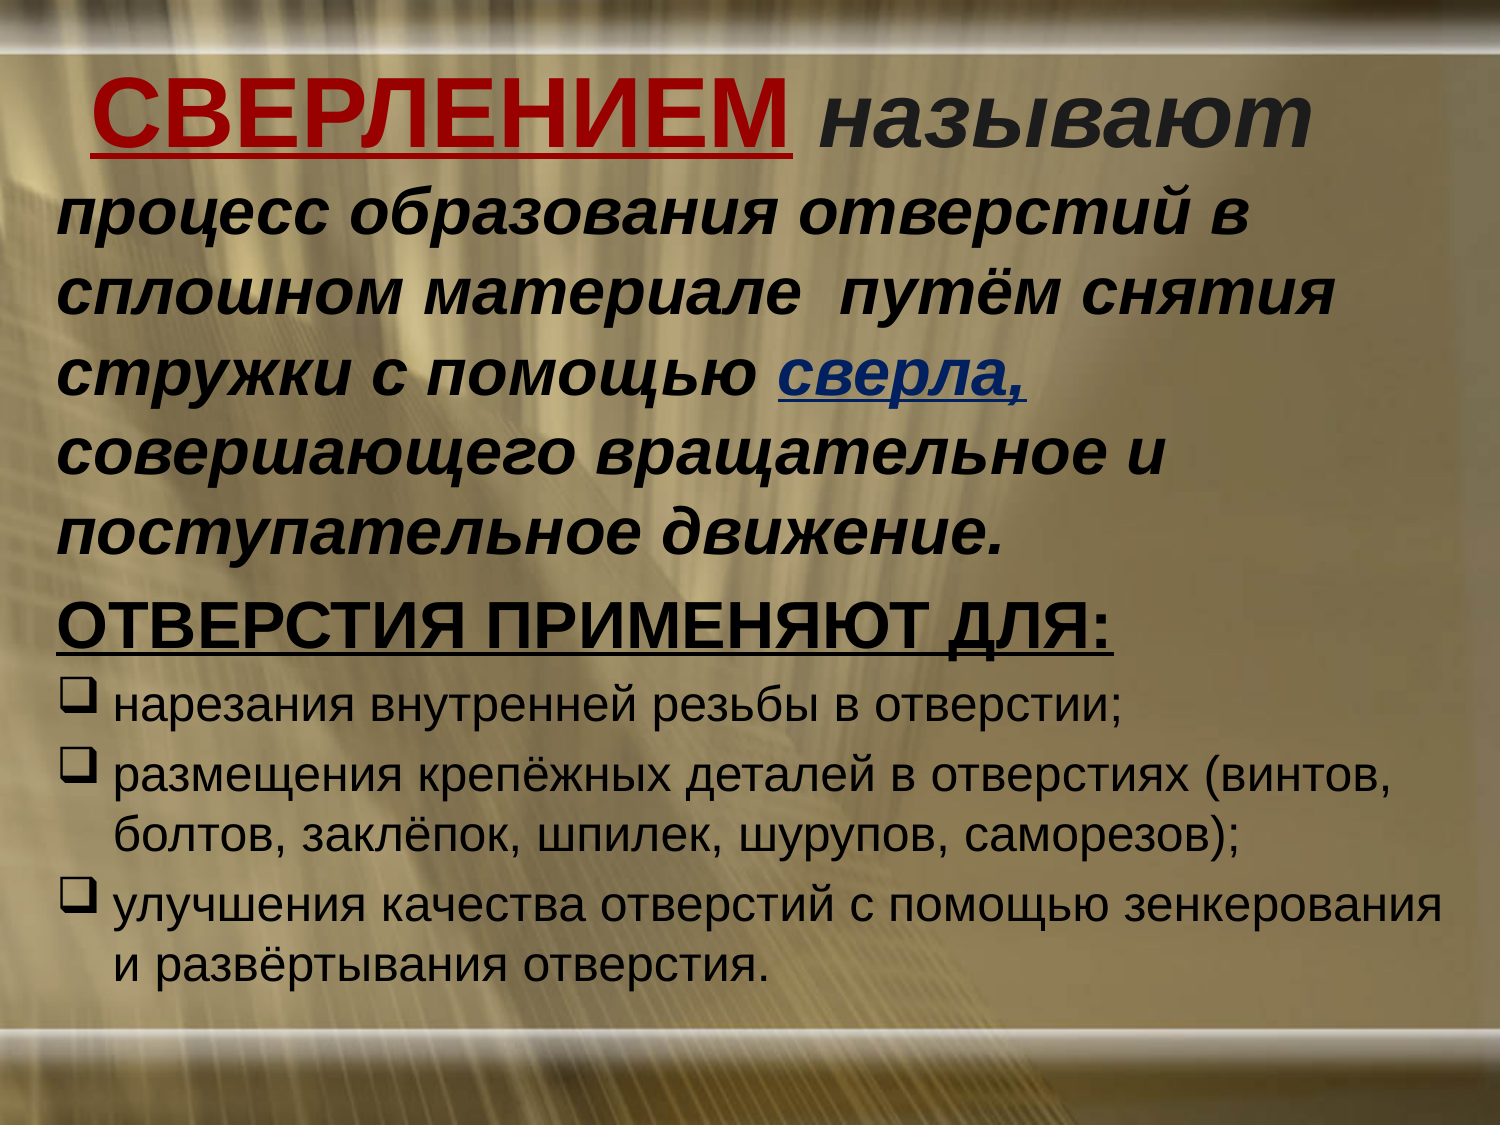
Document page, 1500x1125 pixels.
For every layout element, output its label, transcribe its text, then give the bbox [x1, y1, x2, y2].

list процесс образования отверстий в сплошном материале путём снятия стружки с помощью сверла, совершающего вращательное и поступательное движение. ОТВЕРСТИЯ ПРИМЕНЯЮТ ДЛЯ: нарезания внутренней резьбы в отверстии; размещения крепёжных деталей в отверстиях (винтов, болтов, заклёпок, шпилек, шурупов, саморезов); улучшения качества отверстий с помощью зенкерования и развёртывания отверстия. [40, 160, 1460, 1083]
title СВЕРЛЕНИЕМ называют [74, 30, 1426, 160]
picture [0, 0, 1500, 1125]
